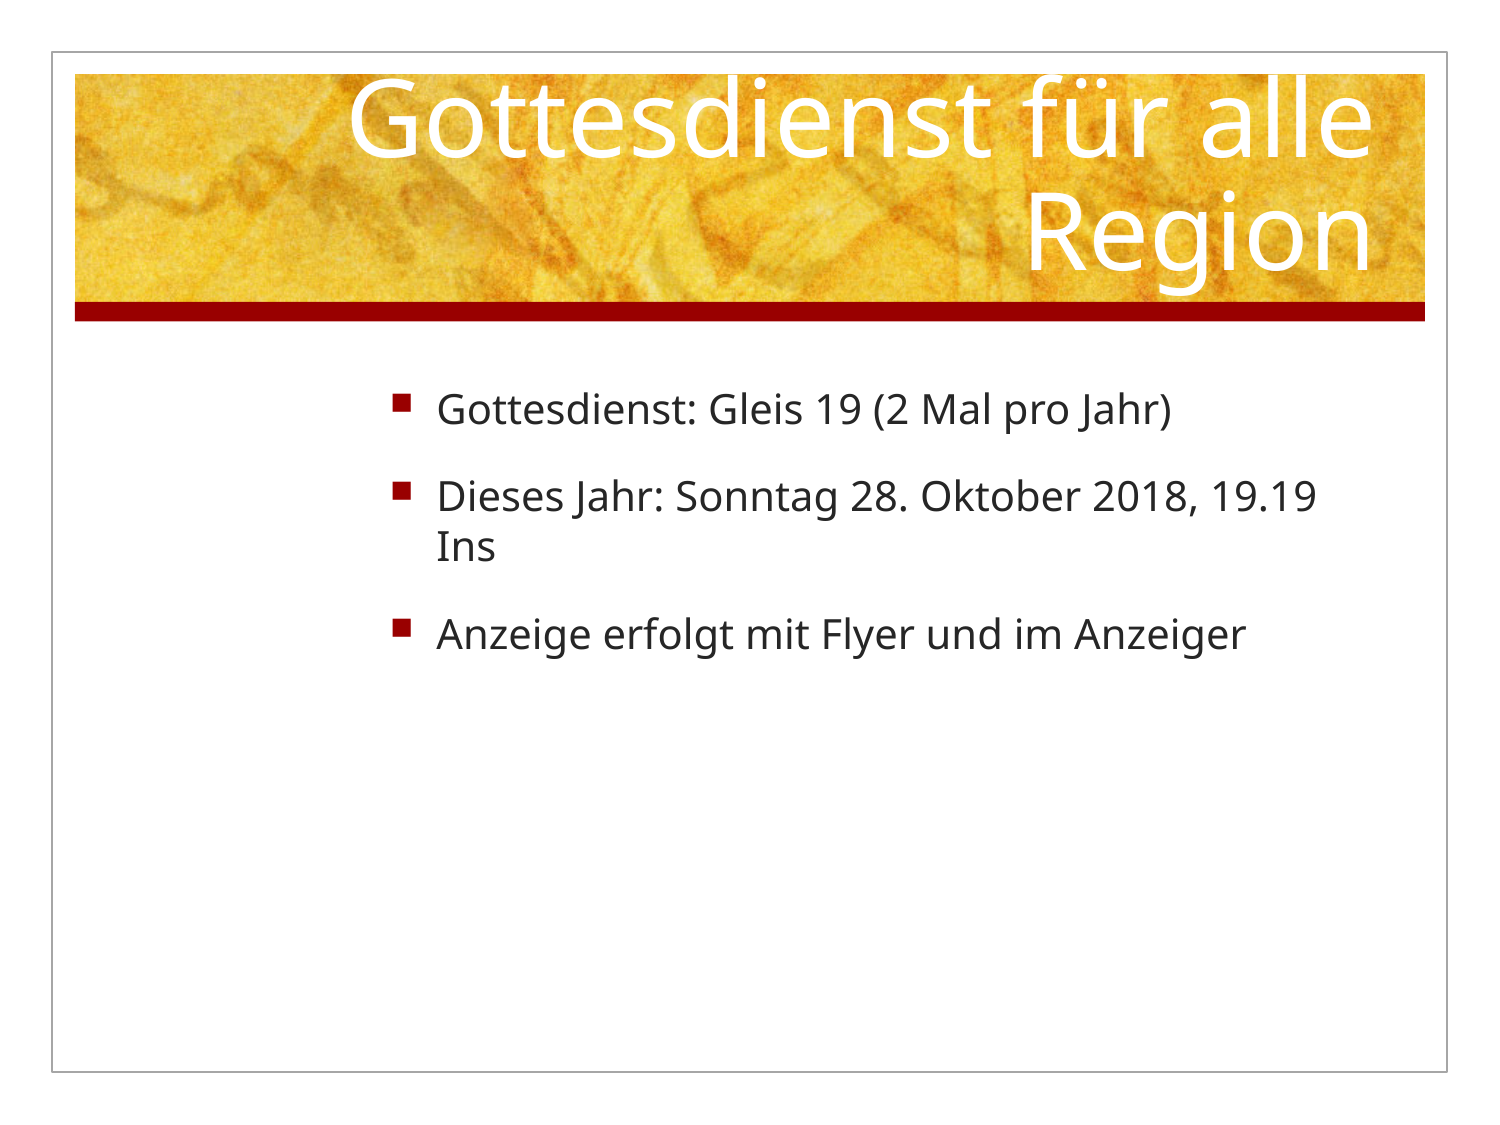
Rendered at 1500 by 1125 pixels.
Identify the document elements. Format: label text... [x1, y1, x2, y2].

list Gottesdienst: Gleis 19 (2 Mal pro Jahr) Dieses Jahr: Sonntag 28. Oktober 2018, 19.19 Ins Anzeige erfolgt mit Flyer und im Anzeiger [375, 375, 1392, 1005]
picture [75, 74, 1425, 301]
title Gottesdienst für alle Region [108, 74, 1392, 292]
